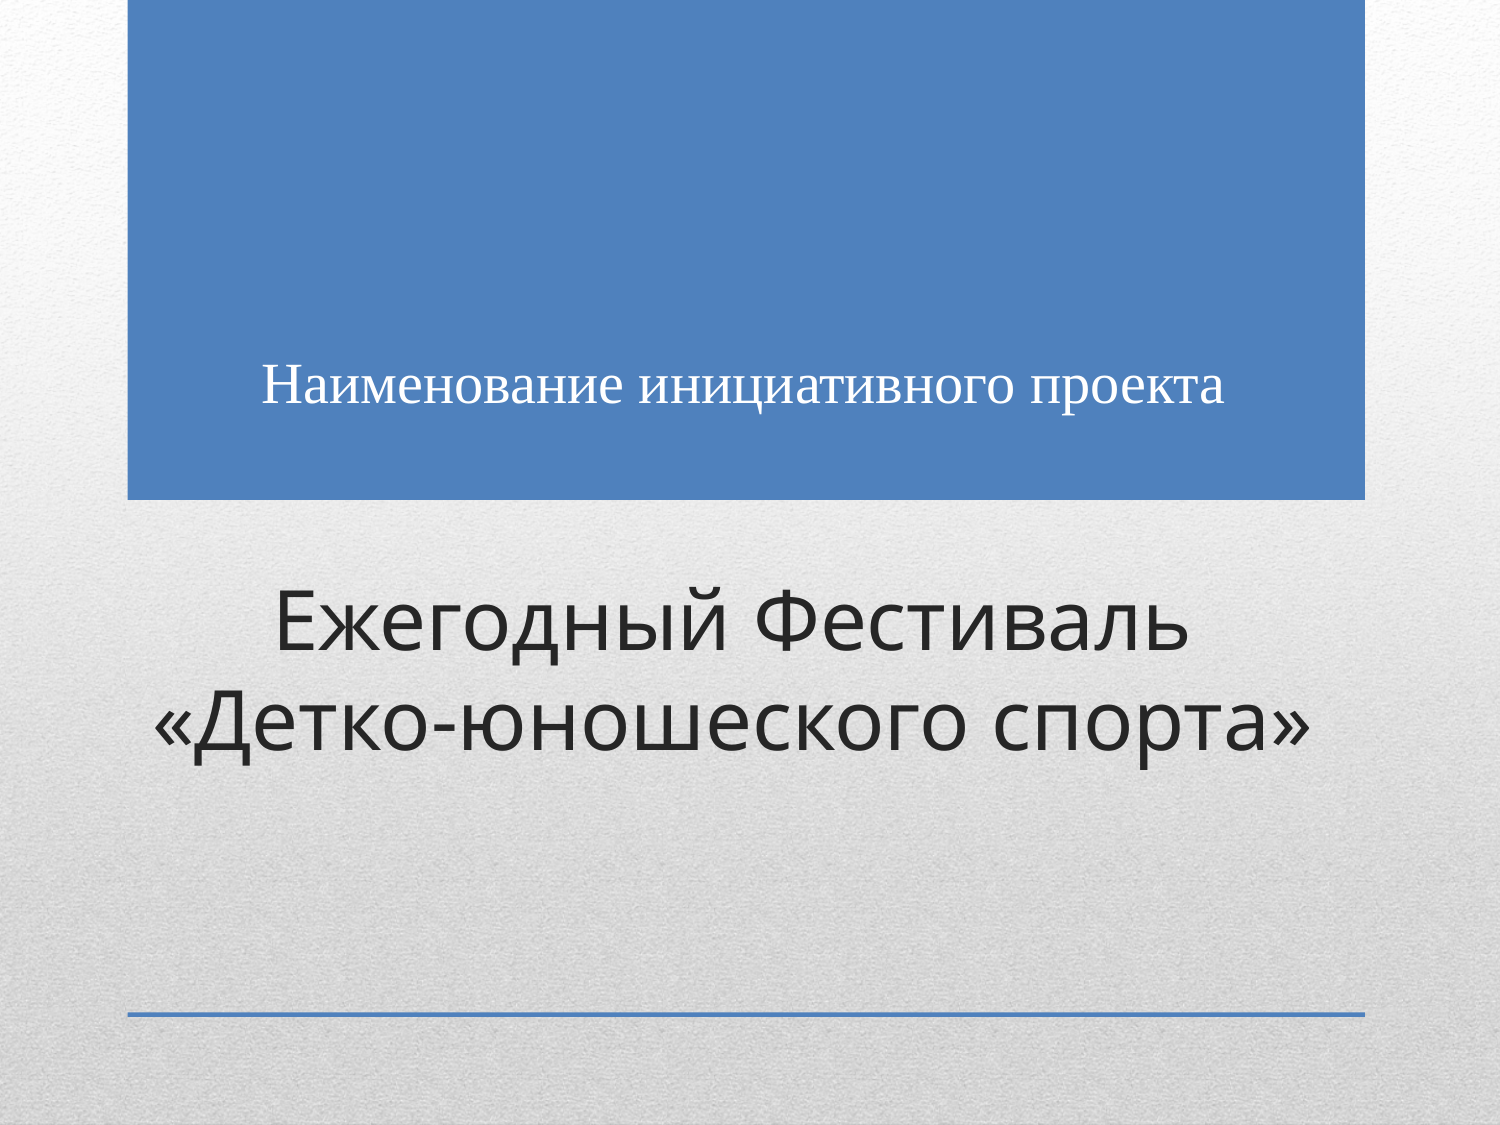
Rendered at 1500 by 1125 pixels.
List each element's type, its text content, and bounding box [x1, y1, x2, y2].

subtitle Наименование инициативного проекта [123, 338, 1365, 501]
title Ежегодный Фестиваль «Детко-юношеского спорта» [125, 525, 1363, 775]
